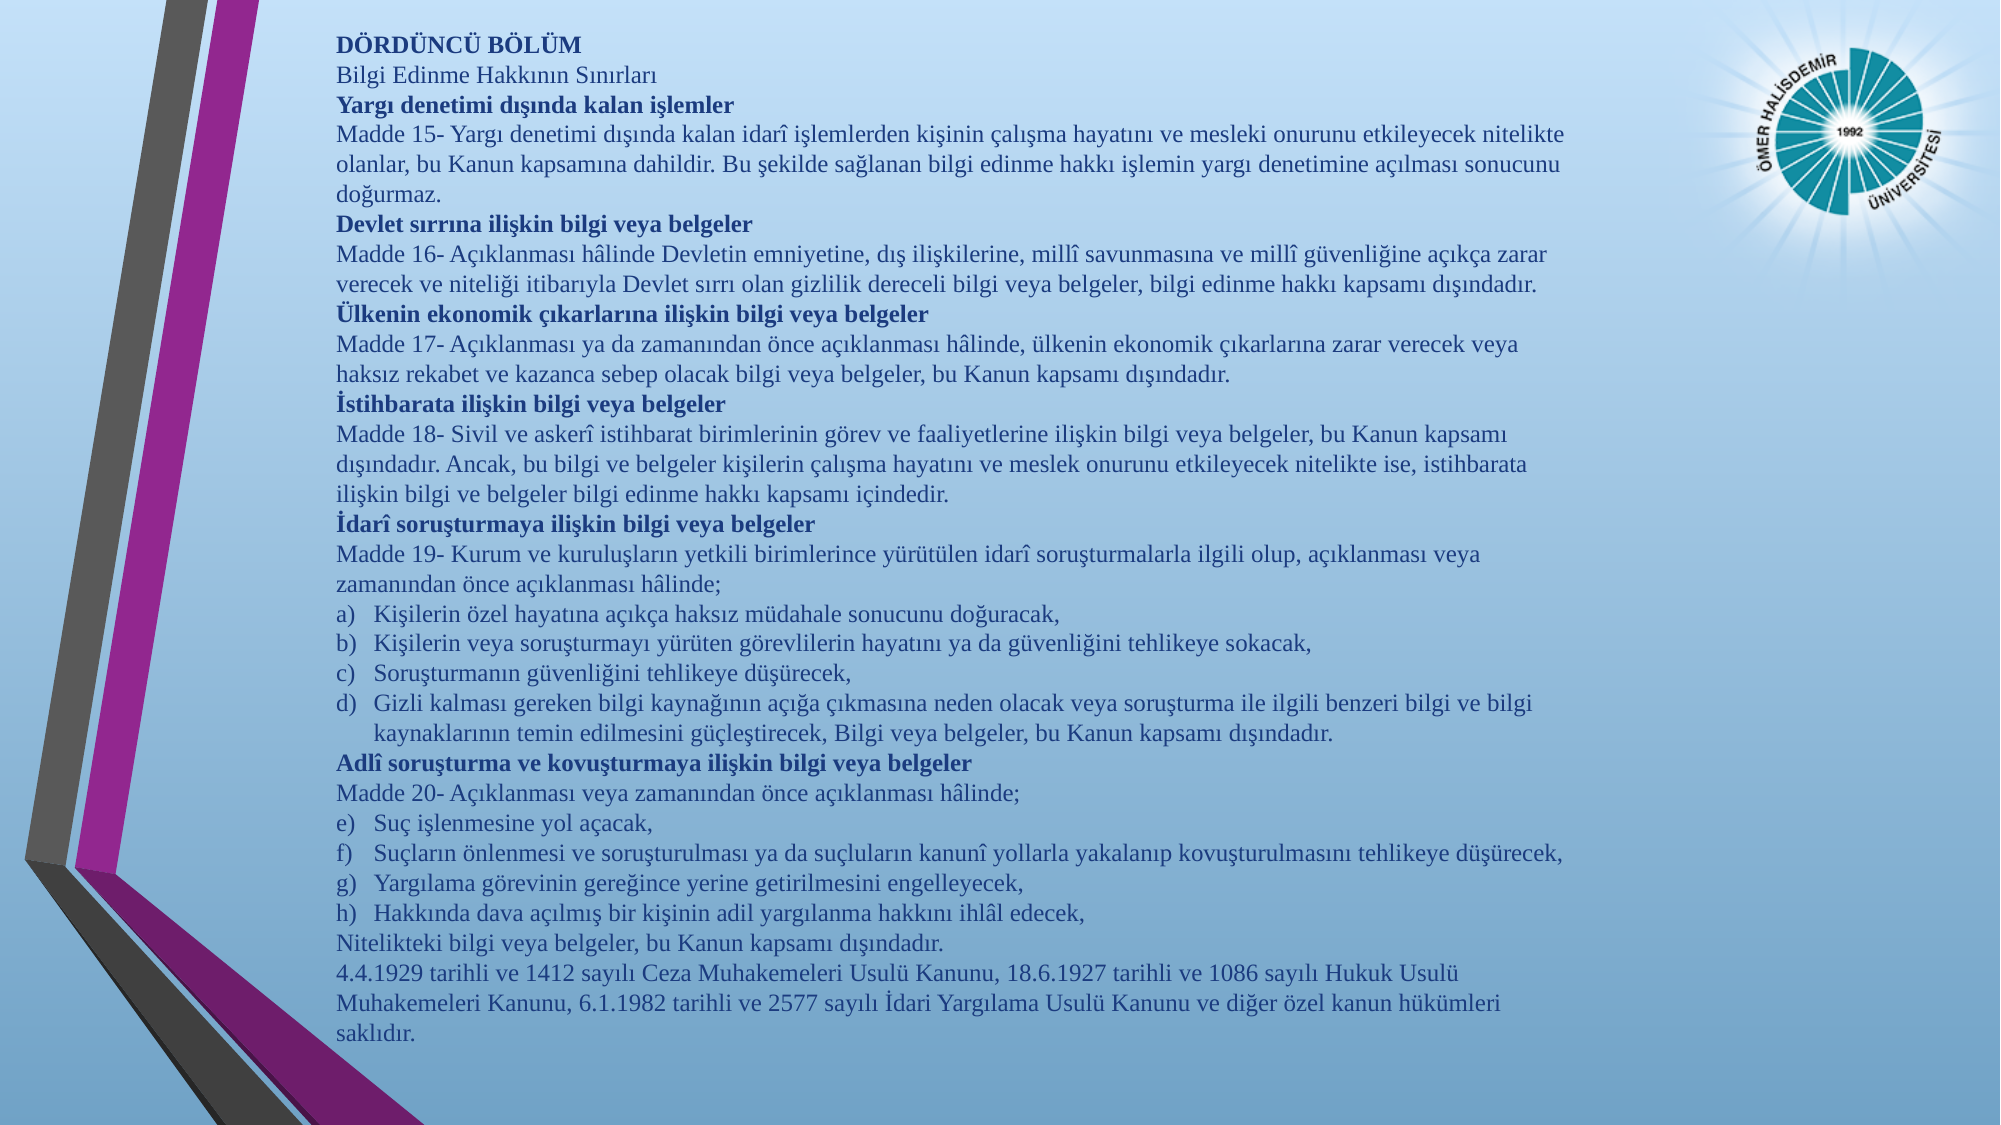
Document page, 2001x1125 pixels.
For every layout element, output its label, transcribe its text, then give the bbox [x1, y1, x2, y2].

picture [1669, 0, 2000, 310]
text_box DÖRDÜNCÜ BÖLÜM Bilgi Edinme Hakkının Sınırları Yargı denetimi dışında kalan işlemler Madde 15- Yargı denetimi dışında kalan idarî işlemlerden kişinin çalışma hayatını ve mesleki onurunu etkileyecek nitelikte olanlar, bu Kanun kapsamına dahildir. Bu şekilde sağlanan bilgi edinme hakkı işlemin yargı denetimine açılması sonucunu doğurmaz. Devlet sırrına ilişkin bilgi veya belgeler Madde 16- Açıklanması hâlinde Devletin emniyetine, dış ilişkilerine, millî savunmasına ve millî güvenliğine açıkça zarar verecek ve niteliği itibarıyla Devlet sırrı olan gizlilik dereceli bilgi veya belgeler, bilgi edinme hakkı kapsamı dışındadır. Ülkenin ekonomik çıkarlarına ilişkin bilgi veya belgeler Madde 17- Açıklanması ya da zamanından önce açıklanması hâlinde, ülkenin ekonomik çıkarlarına zarar verecek veya haksız rekabet ve kazanca sebep olacak bilgi veya belgeler, bu Kanun kapsamı dışındadır. İstihbarata ilişkin bilgi veya belgeler Madde 18- Sivil ve askerî istihbarat birimlerinin görev ve faaliyetlerine ilişkin bilgi veya belgeler, bu Kanun kapsamı dışındadır. Ancak, bu bilgi ve belgeler kişilerin çalışma hayatını ve meslek onurunu etkileyecek nitelikte ise, istihbarata ilişkin bilgi ve belgeler bilgi edinme hakkı kapsamı içindedir. İdarî soruşturmaya ilişkin bilgi veya belgeler Madde 19- Kurum ve kuruluşların yetkili birimlerince yürütülen idarî soruşturmalarla ilgili olup, açıklanması veya zamanından önce açıklanması hâlinde; Kişilerin özel hayatına açıkça haksız müdahale sonucunu doğuracak, Kişilerin veya soruşturmayı yürüten görevlilerin hayatını ya da güvenliğini tehlikeye sokacak, Soruşturmanın güvenliğini tehlikeye düşürecek, Gizli kalması gereken bilgi kaynağının açığa çıkmasına neden olacak veya soruşturma ile ilgili benzeri bilgi ve bilgi kaynaklarının temin edilmesini güçleştirecek, Bilgi veya belgeler, bu Kanun kapsamı dışındadır. Adlî soruşturma ve kovuşturmaya ilişkin bilgi veya belgeler Madde 20- Açıklanması veya zamanından önce açıklanması hâlinde; Suç işlenmesine yol açacak, Suçların önlenmesi ve soruşturulması ya da suçluların kanunî yollarla yakalanıp kovuşturulmasını tehlikeye düşürecek, Yargılama görevinin gereğince yerine getirilmesini engelleyecek, Hakkında dava açılmış bir kişinin adil yargılanma hakkını ihlâl edecek, Nitelikteki bilgi veya belgeler, bu Kanun kapsamı dışındadır. 4.4.1929 tarihli ve 1412 sayılı Ceza Muhakemeleri Usulü Kanunu, 18.6.1927 tarihli ve 1086 sayılı Hukuk Usulü Muhakemeleri Kanunu, 6.1.1982 tarihli ve 2577 sayılı İdari Yargılama Usulü Kanunu ve diğer özel kanun hükümleri saklıdır. [321, 20, 1602, 1054]
